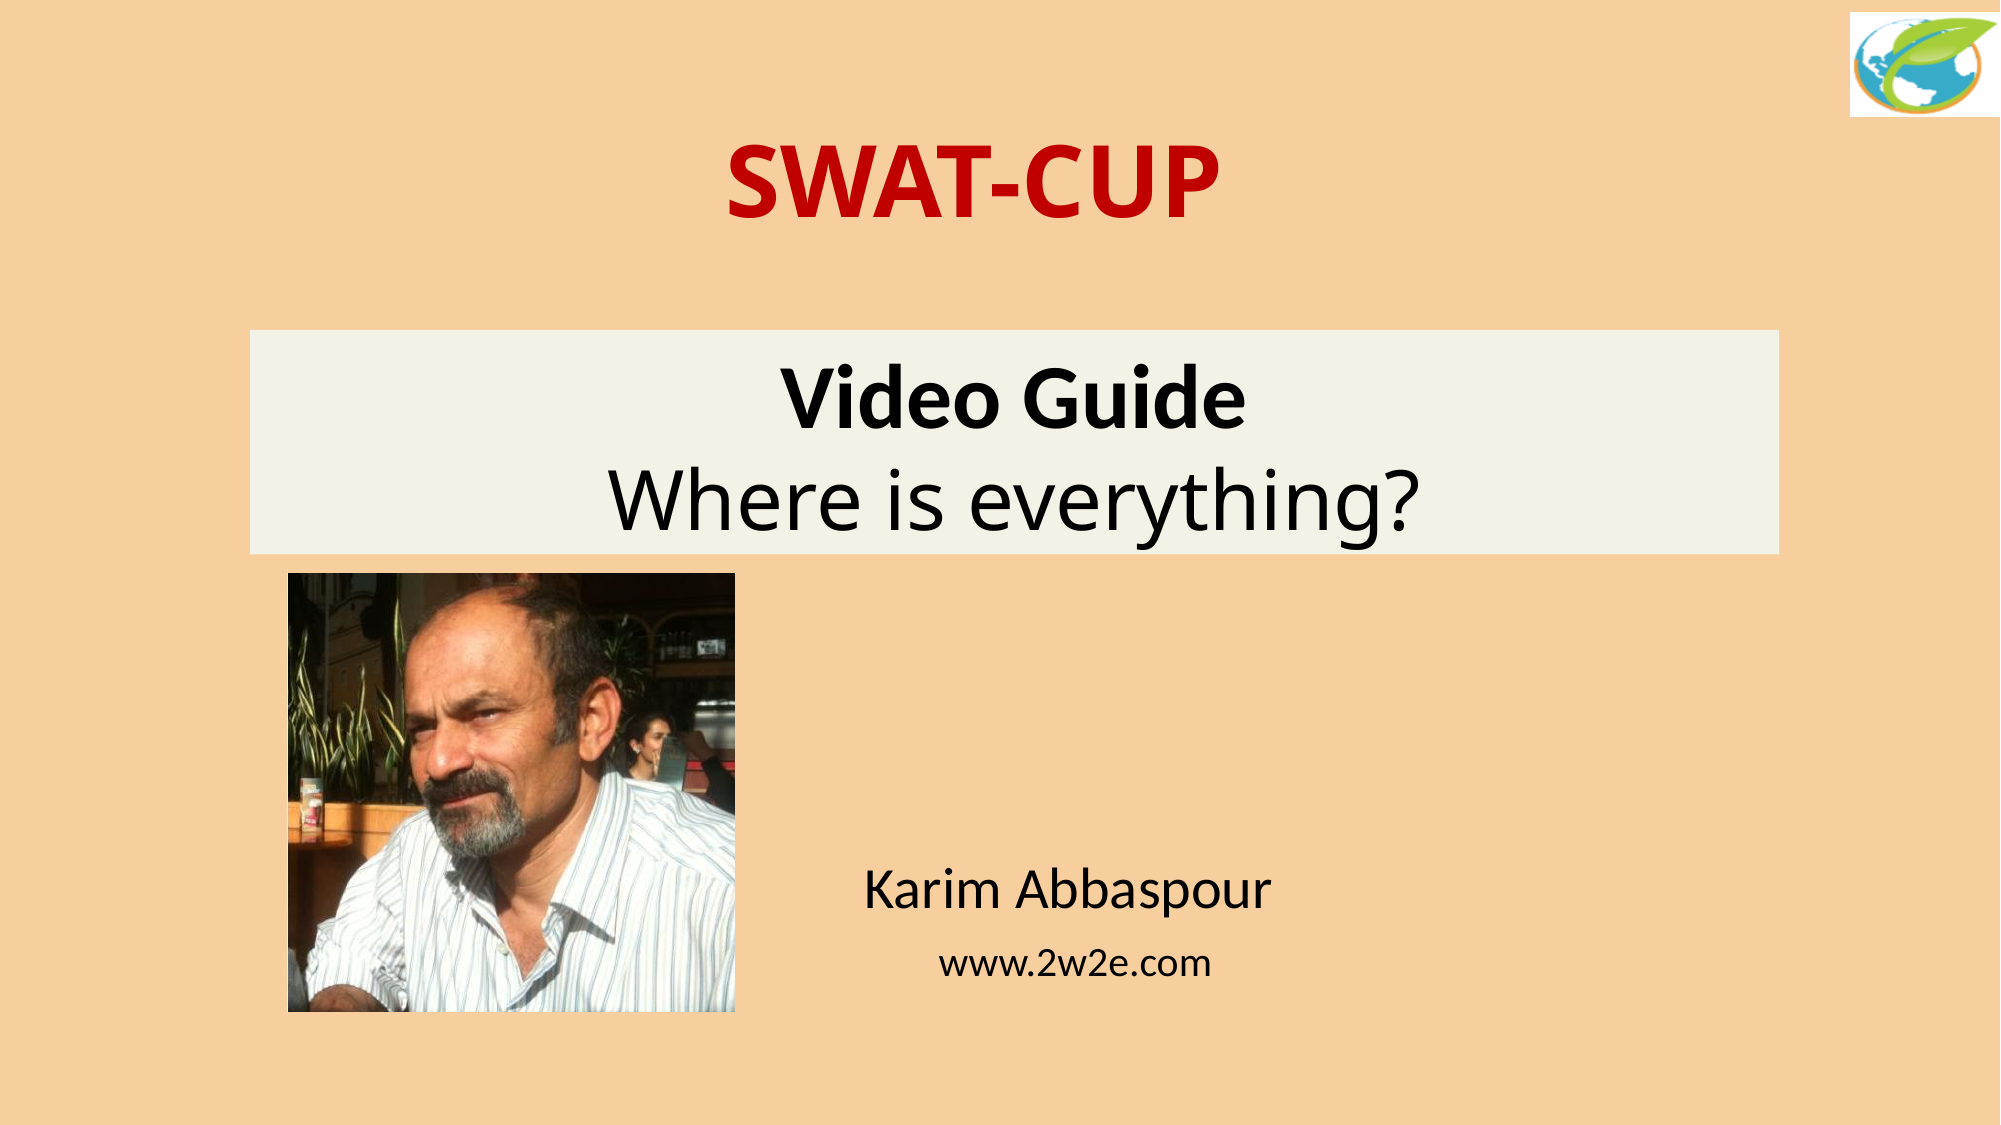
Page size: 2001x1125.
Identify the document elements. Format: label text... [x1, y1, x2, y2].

text_box Video Guide Where is everything? [249, 329, 1780, 555]
text_box SWAT-CUP [324, 24, 1624, 329]
picture [1850, 12, 2000, 117]
picture [287, 573, 735, 1012]
text_box Karim Abbaspour www.2w2e.com [735, 856, 1463, 1012]
